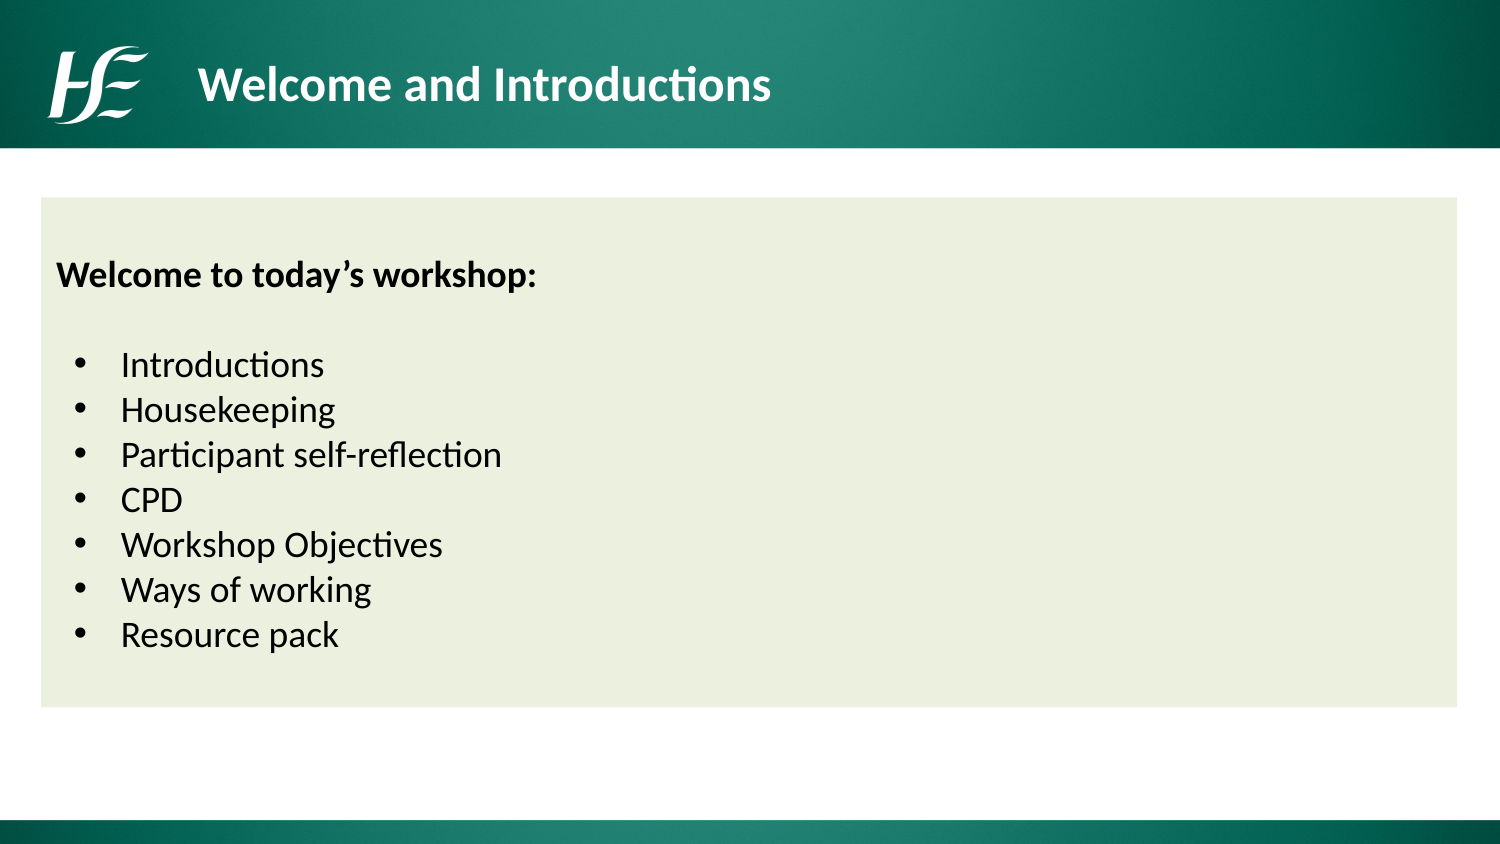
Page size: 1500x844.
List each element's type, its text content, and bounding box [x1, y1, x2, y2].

text_box Welcome to today’s workshop: Introductions Housekeeping Participant self-reflection CPD Workshop Objectives Ways of working Resource pack [41, 197, 1457, 708]
picture [0, 0, 1500, 844]
text_box Welcome and Introductions [182, 43, 862, 119]
